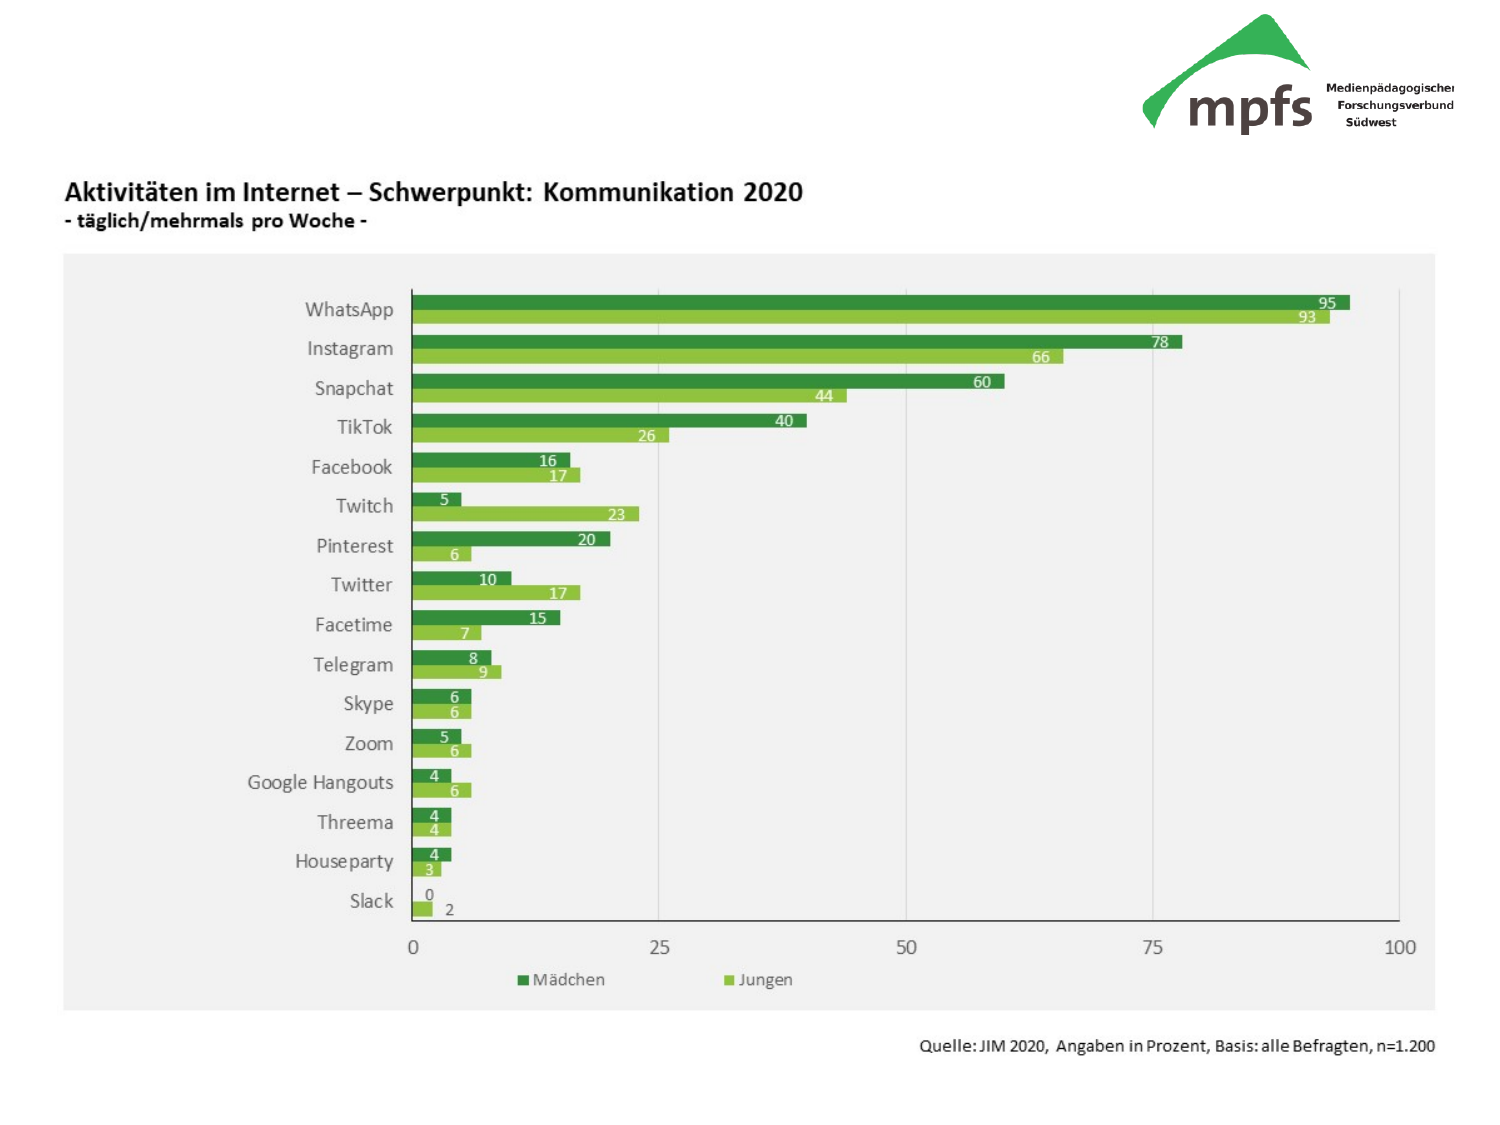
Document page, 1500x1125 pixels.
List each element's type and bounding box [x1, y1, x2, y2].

picture [46, 165, 1454, 1068]
